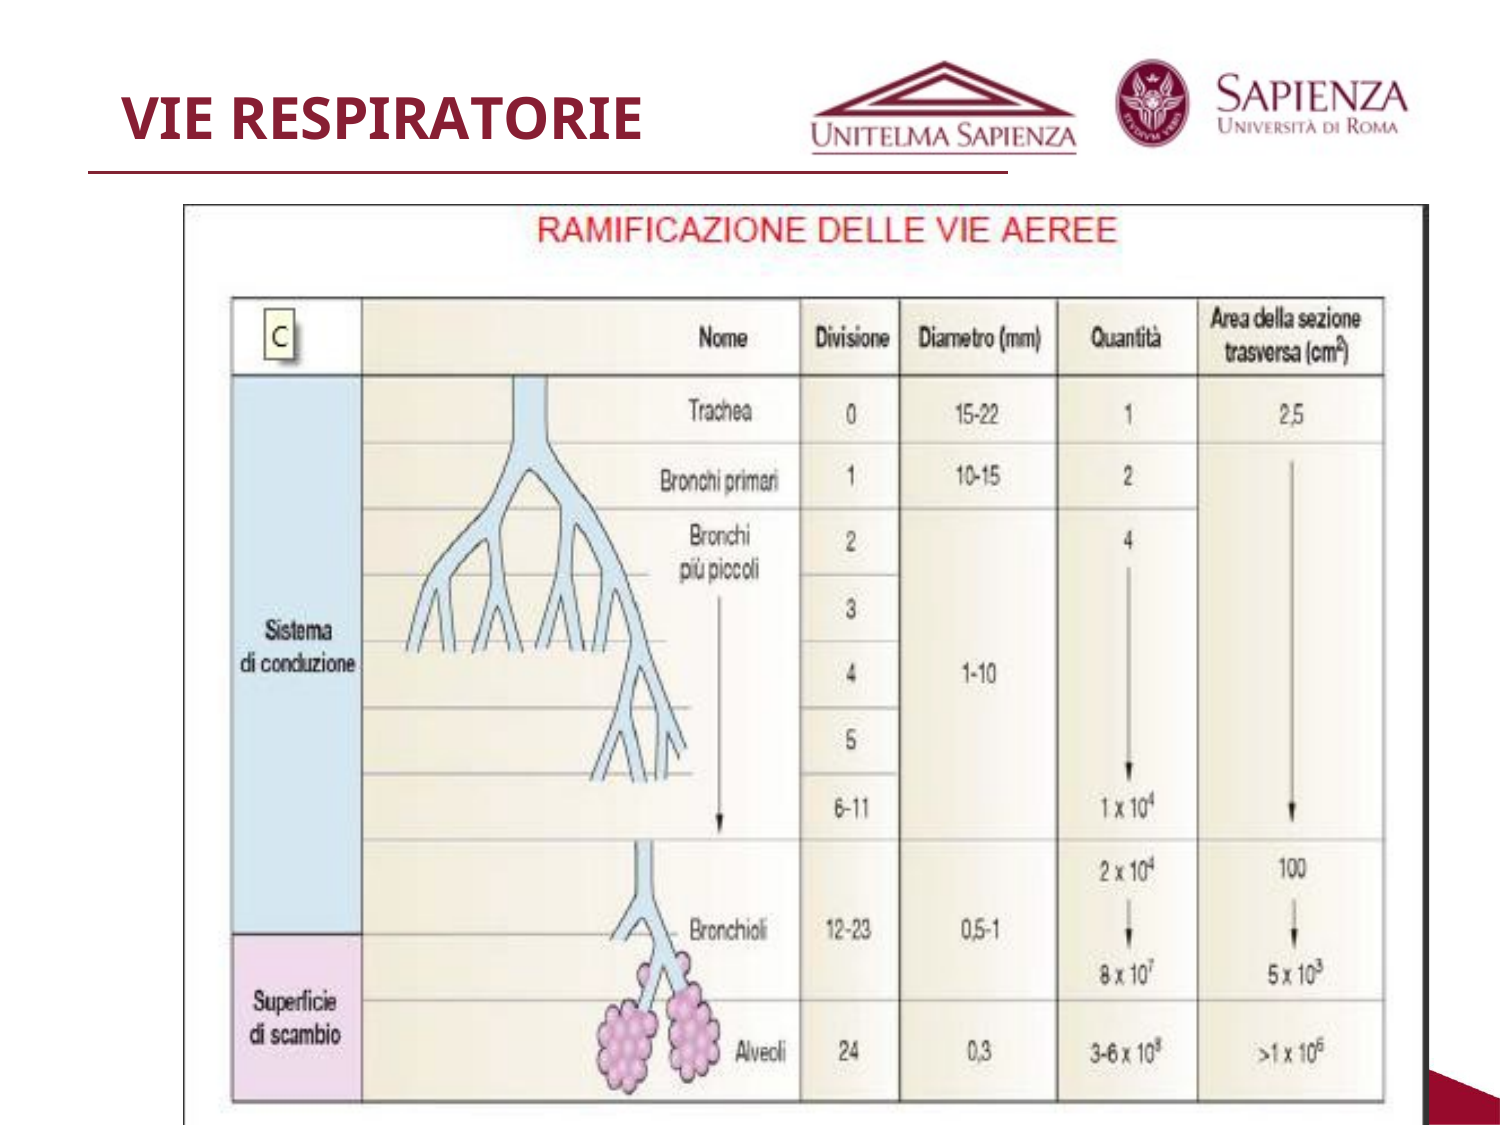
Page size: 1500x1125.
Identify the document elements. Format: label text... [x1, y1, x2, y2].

title VIE RESPIRATORIE [77, 56, 1423, 270]
text_box [183, 204, 1430, 1125]
picture [1430, 1058, 1500, 1125]
text_box [799, 30, 1425, 161]
